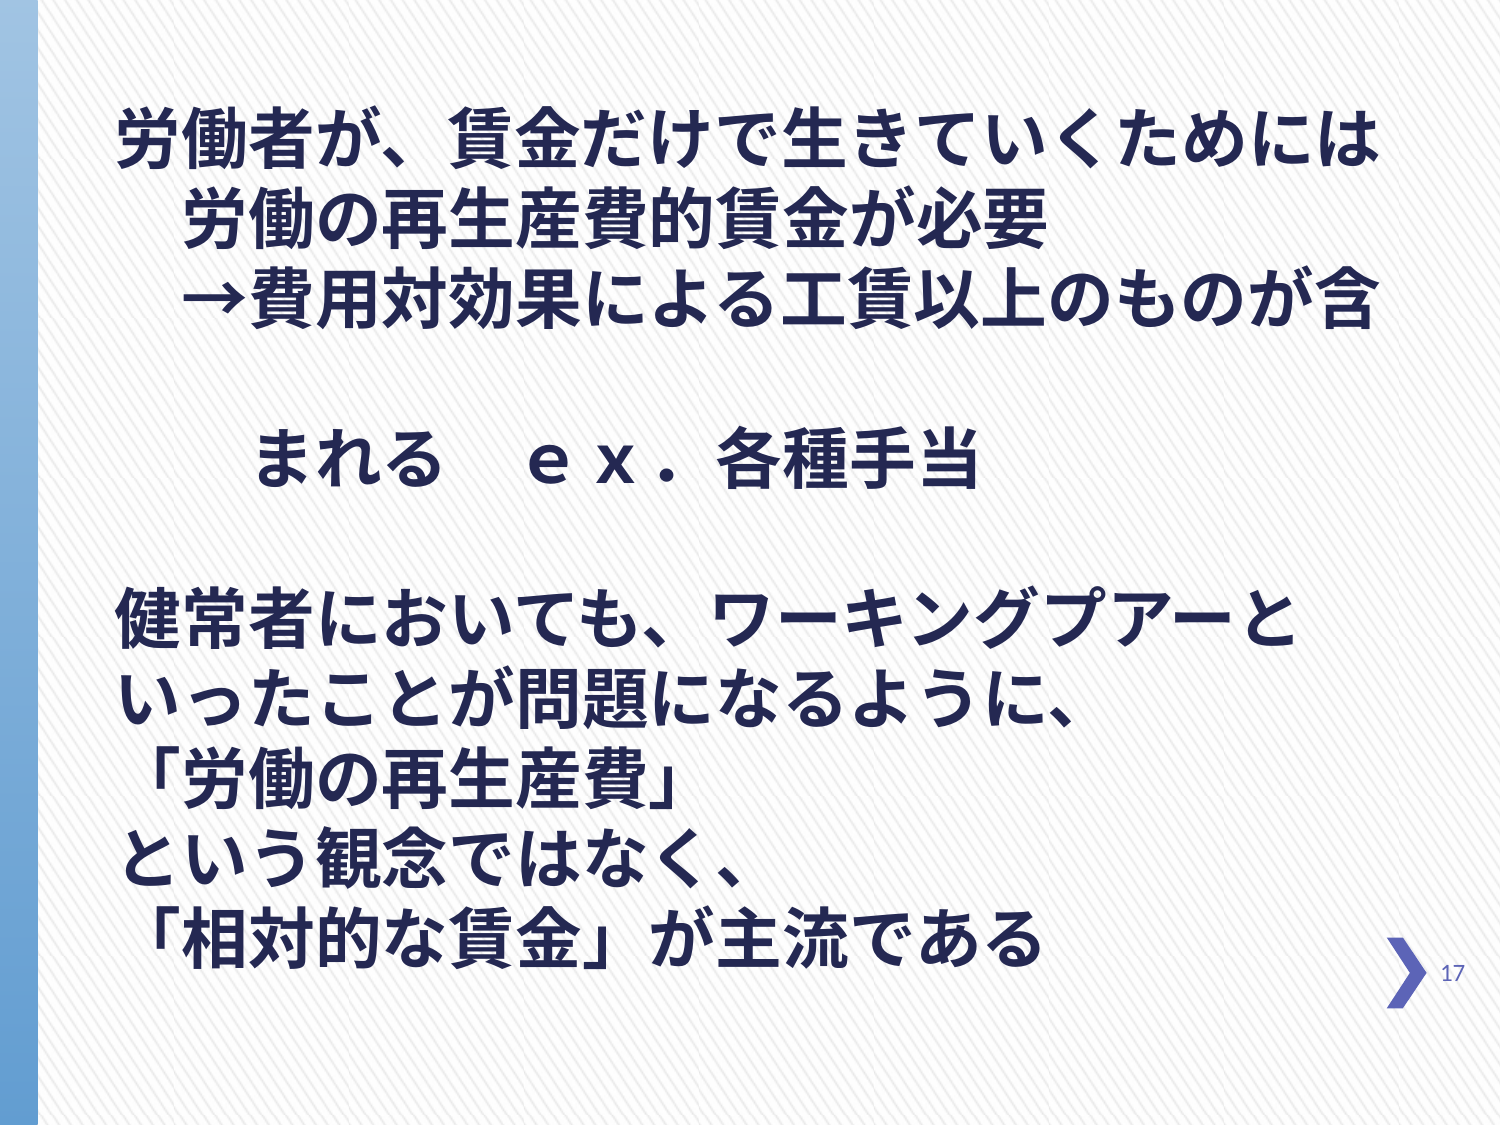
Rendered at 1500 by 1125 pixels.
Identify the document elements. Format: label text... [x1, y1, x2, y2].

slide_number 17 [1425, 941, 1488, 1002]
text_box 労働者が、賃金だけで生きていくためには 労働の再生産費的賃金が必要 →費用対効果による工賃以上のものが含 まれる ｅｘ．各種手当 健常者においても、ワーキングプアーといったことが問題になるように、 「労働の再生産費」 という観念ではなく、 「相対的な賃金」が主流である [100, 89, 1412, 985]
